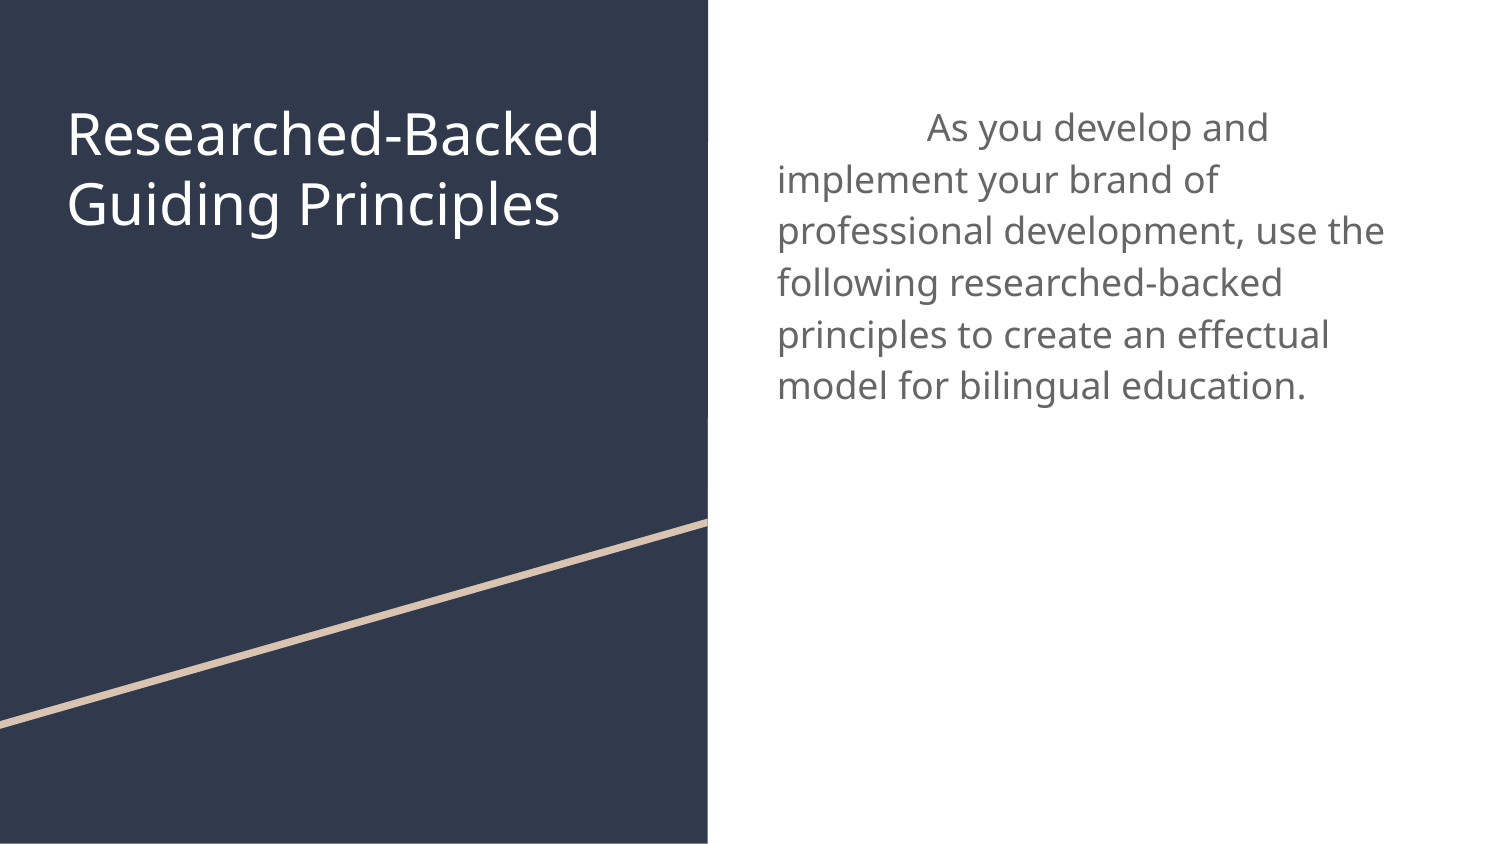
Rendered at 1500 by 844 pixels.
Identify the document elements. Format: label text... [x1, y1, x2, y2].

list As you develop and implement your brand of professional development, use the following researched-backed principles to create an effectual model for bilingual education. [761, 82, 1446, 755]
title Researched-Backed Guiding Principles [51, 82, 660, 494]
